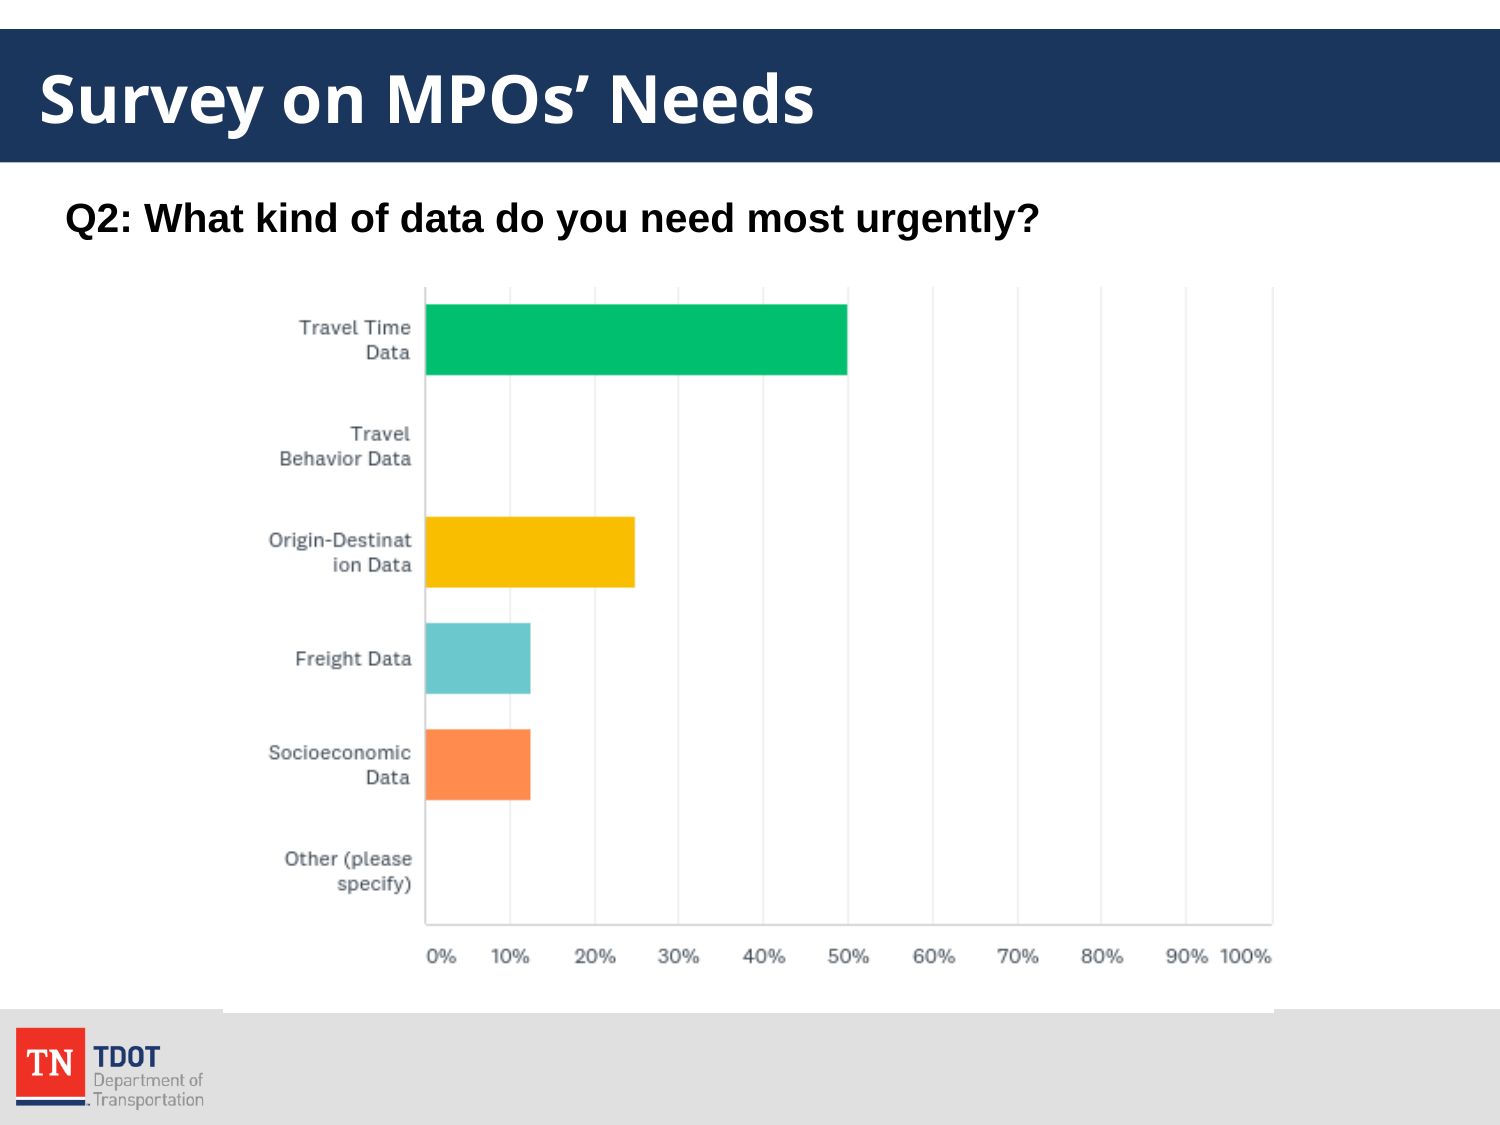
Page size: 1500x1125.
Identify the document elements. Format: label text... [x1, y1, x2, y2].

text_box Q2: What kind of data do you need most urgently? [49, 184, 1400, 249]
picture [6, 1009, 216, 1125]
title Survey on MPOs’ Needs [24, 29, 1475, 165]
picture [223, 287, 1274, 1013]
